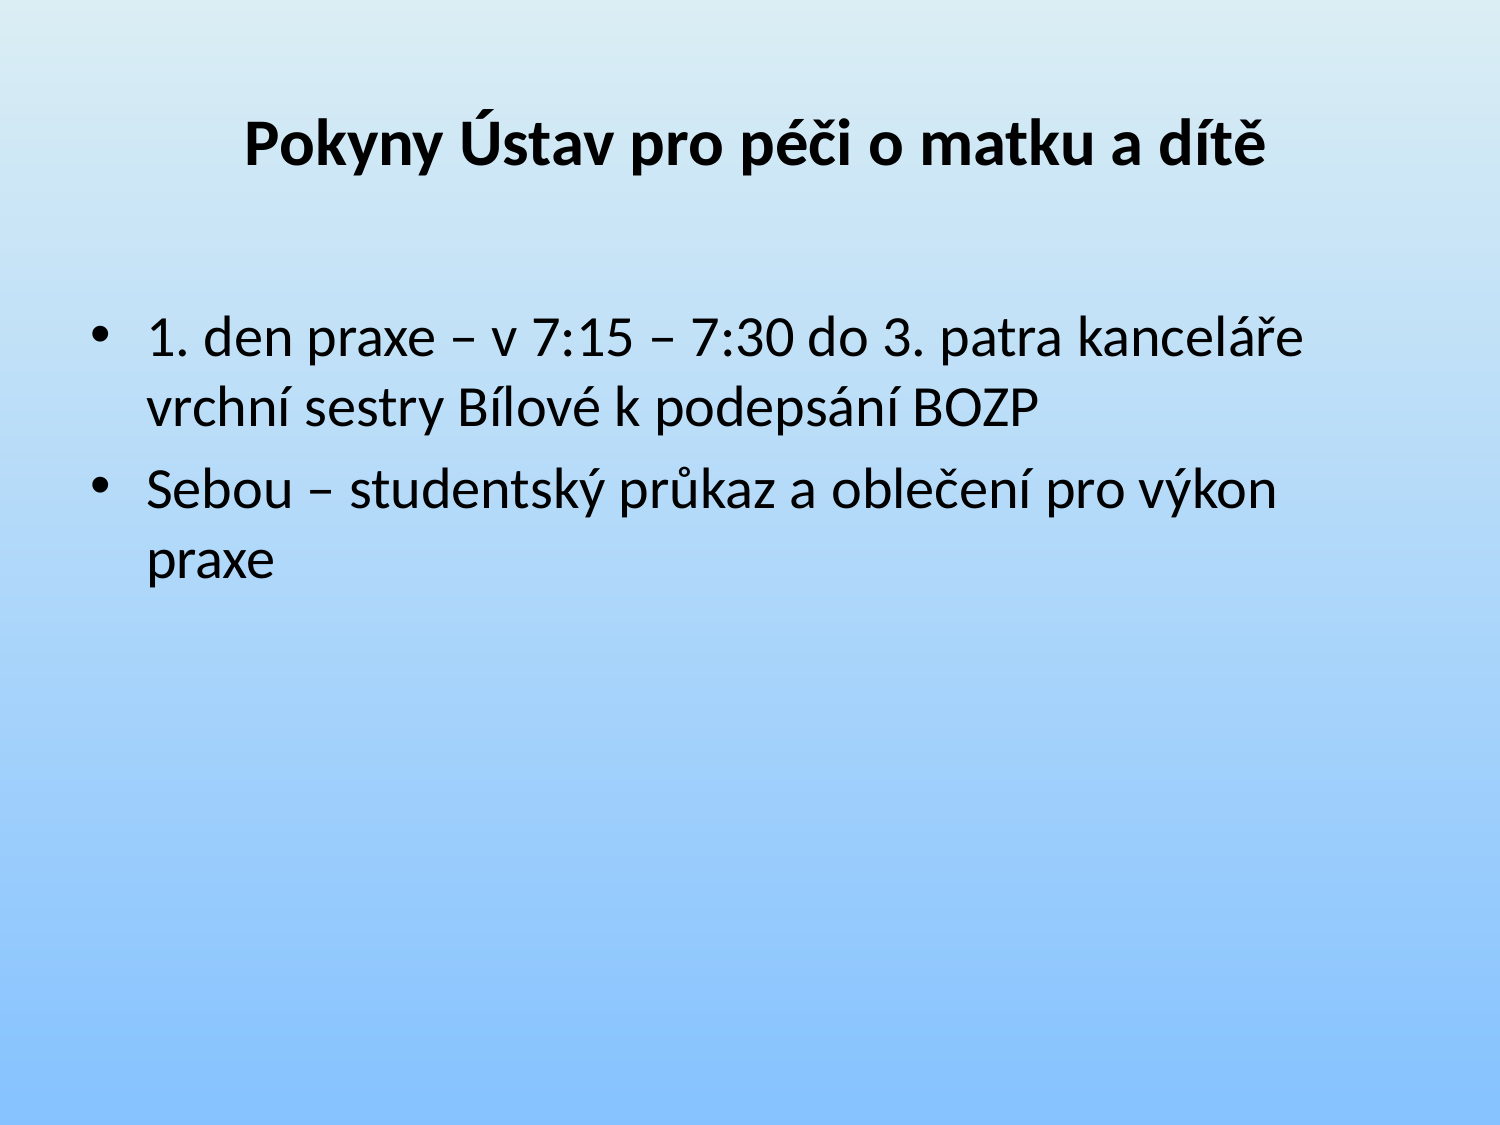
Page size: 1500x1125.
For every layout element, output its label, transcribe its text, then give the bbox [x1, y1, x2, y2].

title Pokyny Ústav pro péči o matku a dítě [29, 45, 1483, 233]
list 1. den praxe – v 7:15 – 7:30 do 3. patra kanceláře vrchní sestry Bílové k podepsání BOZP Sebou – studentský průkaz a oblečení pro výkon praxe [75, 290, 1425, 1047]
